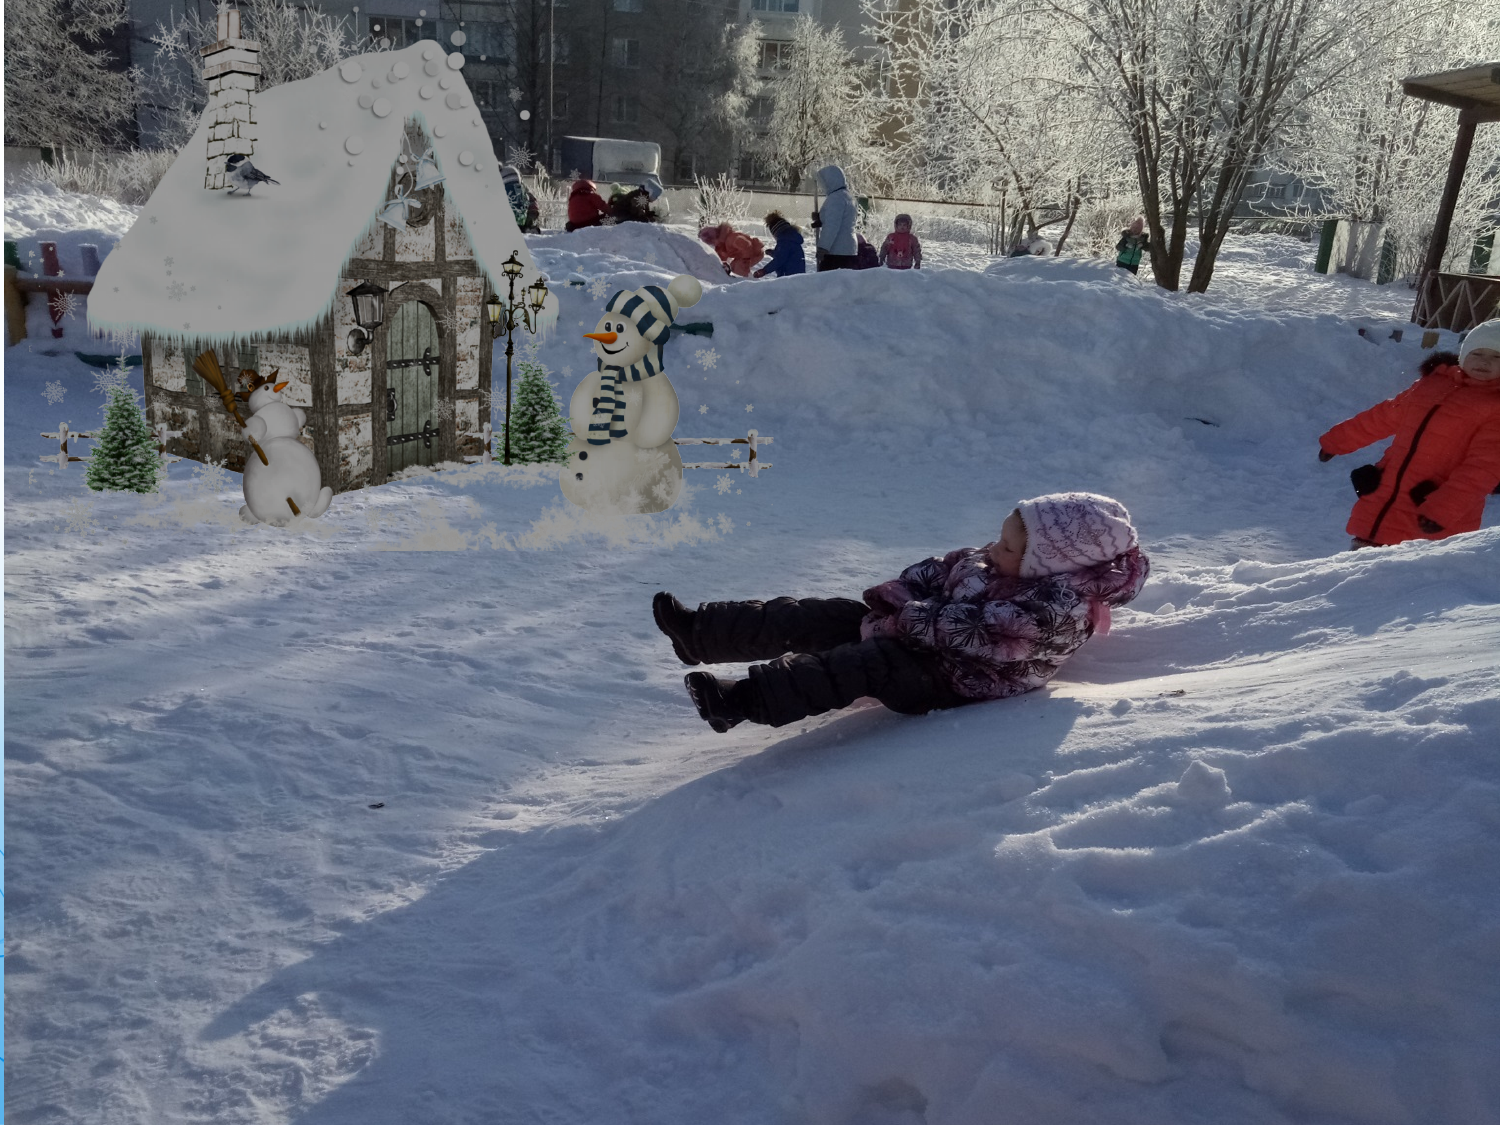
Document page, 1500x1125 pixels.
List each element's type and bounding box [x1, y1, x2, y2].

list [4, 0, 1500, 1125]
picture [29, 0, 778, 551]
